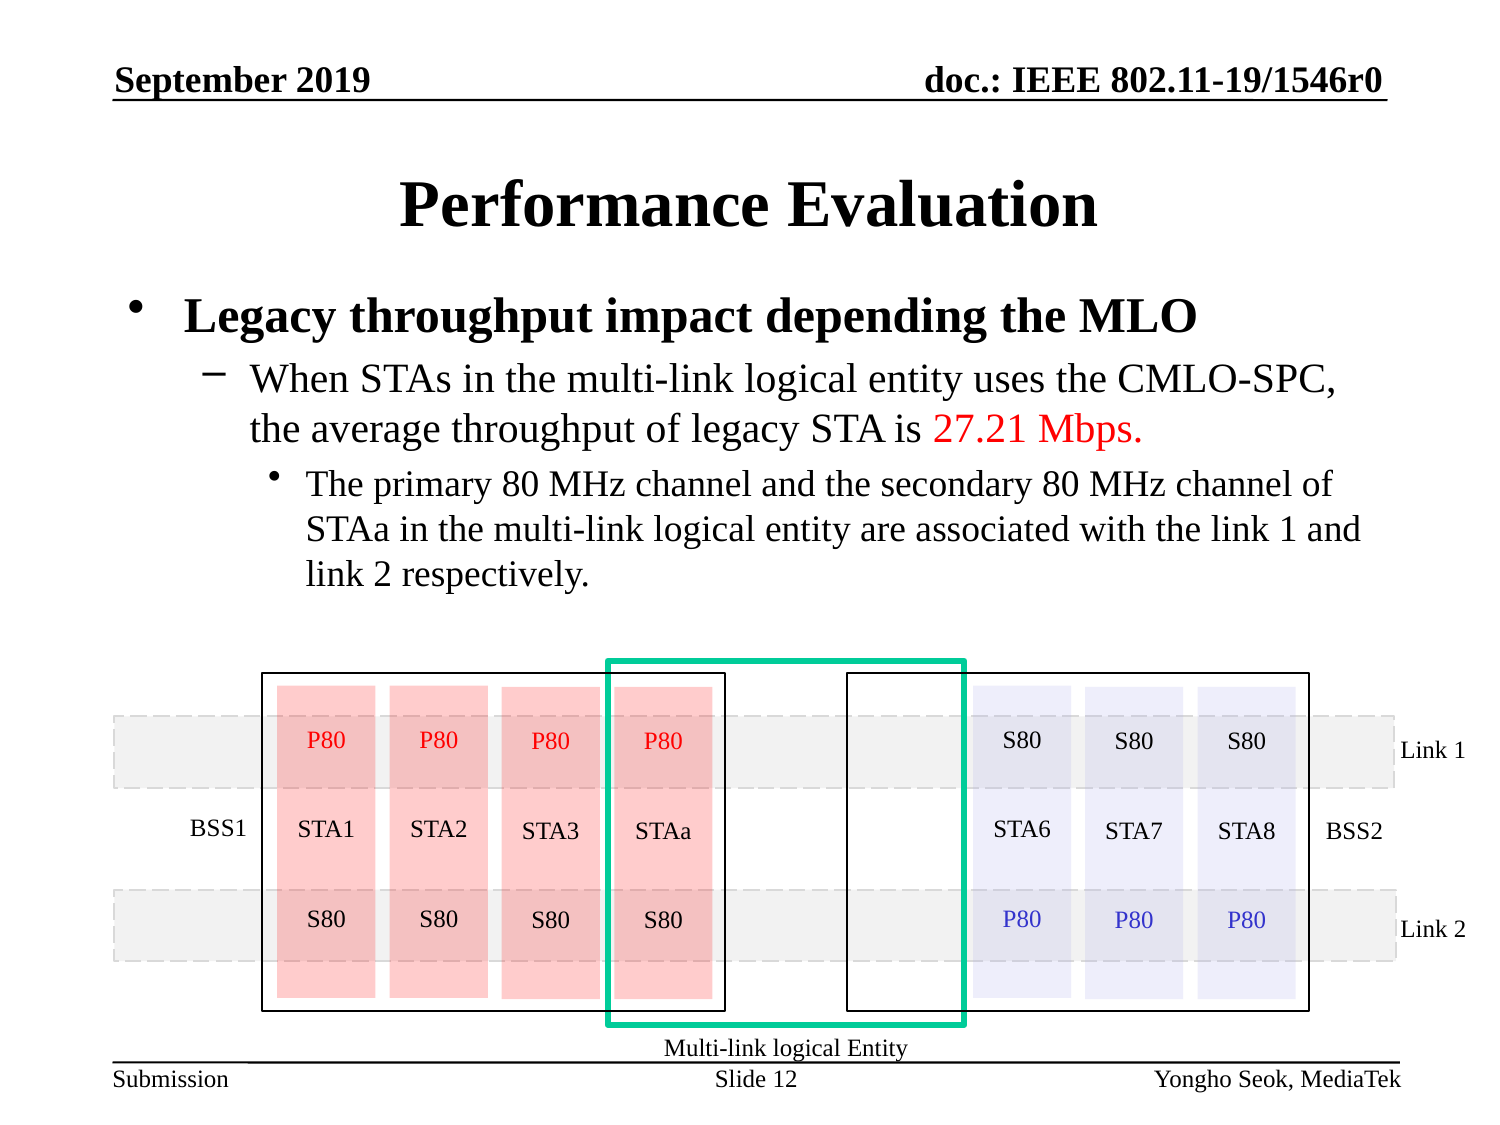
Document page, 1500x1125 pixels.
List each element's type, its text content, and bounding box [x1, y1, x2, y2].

footer Yongho Seok, MediaTek [1150, 1061, 1402, 1093]
text_box [1310, 889, 1396, 962]
text_box [262, 673, 725, 1011]
text_box [1310, 716, 1395, 789]
text_box BSS1 [175, 804, 263, 849]
text_box [846, 673, 1310, 1011]
list Legacy throughput impact depending the MLO When STAs in the multi-link logical entity uses the CMLO-SPC, the average throughput of legacy STA is 27.21 Mbps. The primary 80 MHz channel and the secondary 80 MHz channel of STAa in the multi-link logical entity are associated with the link 1 and link 2 respectively. [112, 288, 1388, 951]
text_box Link 1 [1385, 726, 1482, 771]
title Performance Evaluation [0, 112, 1500, 288]
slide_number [114, 54, 374, 101]
text_box [114, 716, 262, 789]
text_box Multi-link logical Entity [607, 1024, 965, 1099]
text_box [607, 660, 965, 1024]
text_box [114, 889, 262, 962]
text_box BSS2 [1311, 806, 1399, 852]
text_box Link 2 [1385, 904, 1482, 950]
